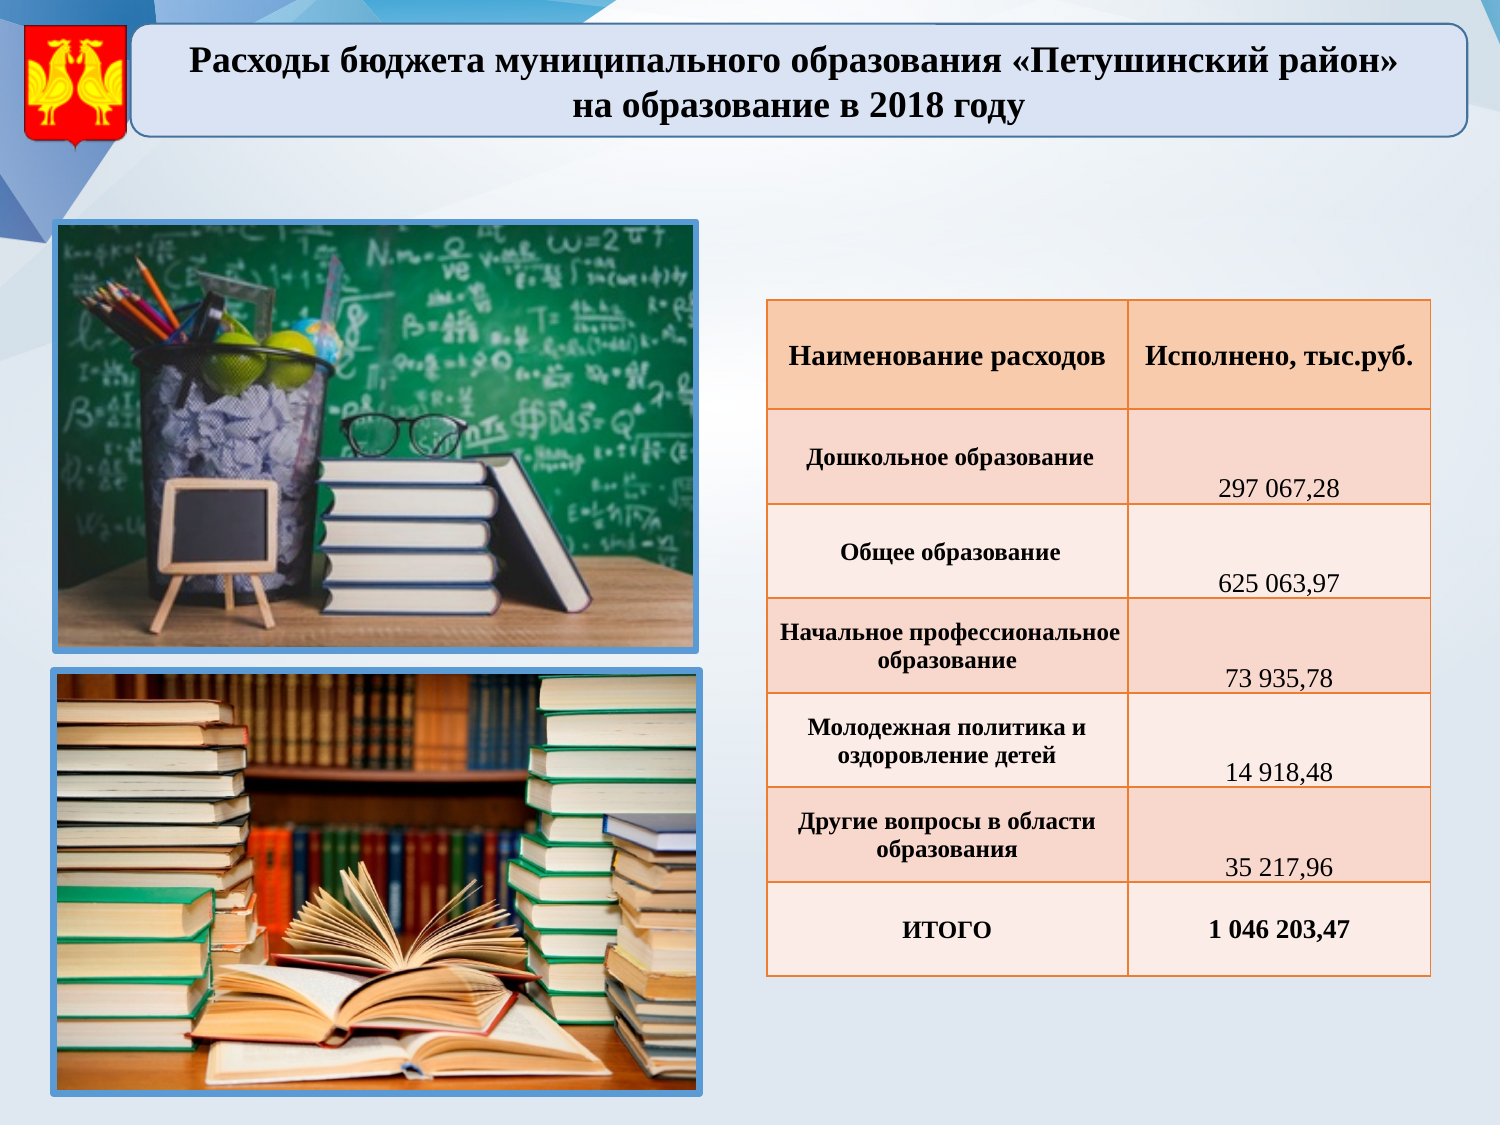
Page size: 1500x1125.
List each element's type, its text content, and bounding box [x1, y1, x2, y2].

table_cell Дошкольное образование [768, 410, 1127, 503]
table_cell 297 067,28 [1129, 410, 1430, 503]
table_cell 14 918,48 [1129, 694, 1430, 786]
table_cell Молодежная политика и оздоровление детей [768, 694, 1127, 786]
table_header Исполнено, тыс.руб. [1129, 301, 1430, 408]
picture [0, 0, 1500, 1125]
table_cell Общее образование [768, 505, 1127, 597]
table_cell Начальное профессиональное образование [768, 599, 1127, 692]
table_cell Другие вопросы в области образования [768, 788, 1127, 881]
table_cell 1 046 203,47 [1129, 883, 1430, 975]
table_cell 35 217,96 [1129, 788, 1430, 881]
table_header Наименование расходов [768, 301, 1127, 408]
table_cell ИТОГО [768, 883, 1127, 975]
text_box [24, 23, 1468, 152]
table_cell 73 935,78 [1129, 599, 1430, 692]
table_cell 625 063,97 [1129, 505, 1430, 597]
